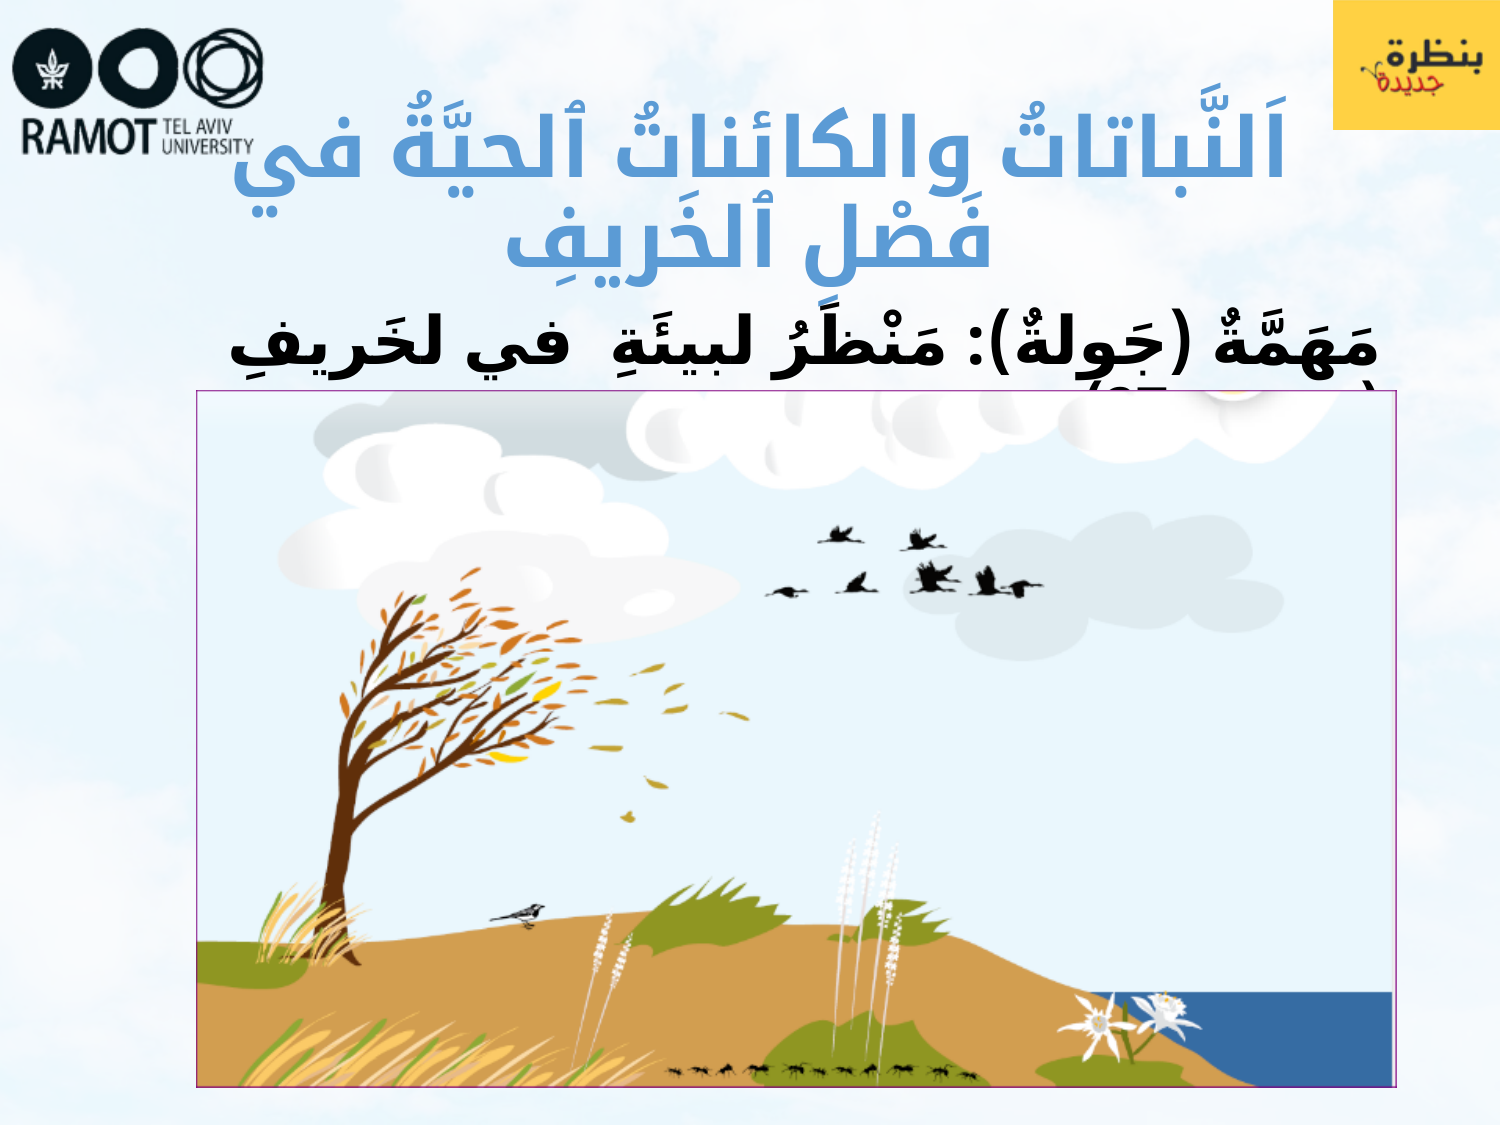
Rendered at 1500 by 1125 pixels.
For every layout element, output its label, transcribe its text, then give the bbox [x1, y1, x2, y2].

title اَلنَّباتاتُ والكائناتُ ٱلحيَّةُ في فَصْلِ ٱلخَريفِ [113, 86, 1407, 305]
picture [1333, 0, 1500, 130]
list مَهَمَّةٌ (جَولةٌ): مَنْظَرُ ٱلبيئَةِ في ٱلخَريفِ (صفحة 27) [103, 299, 1397, 1014]
picture [196, 390, 1397, 1088]
picture [0, 11, 277, 169]
